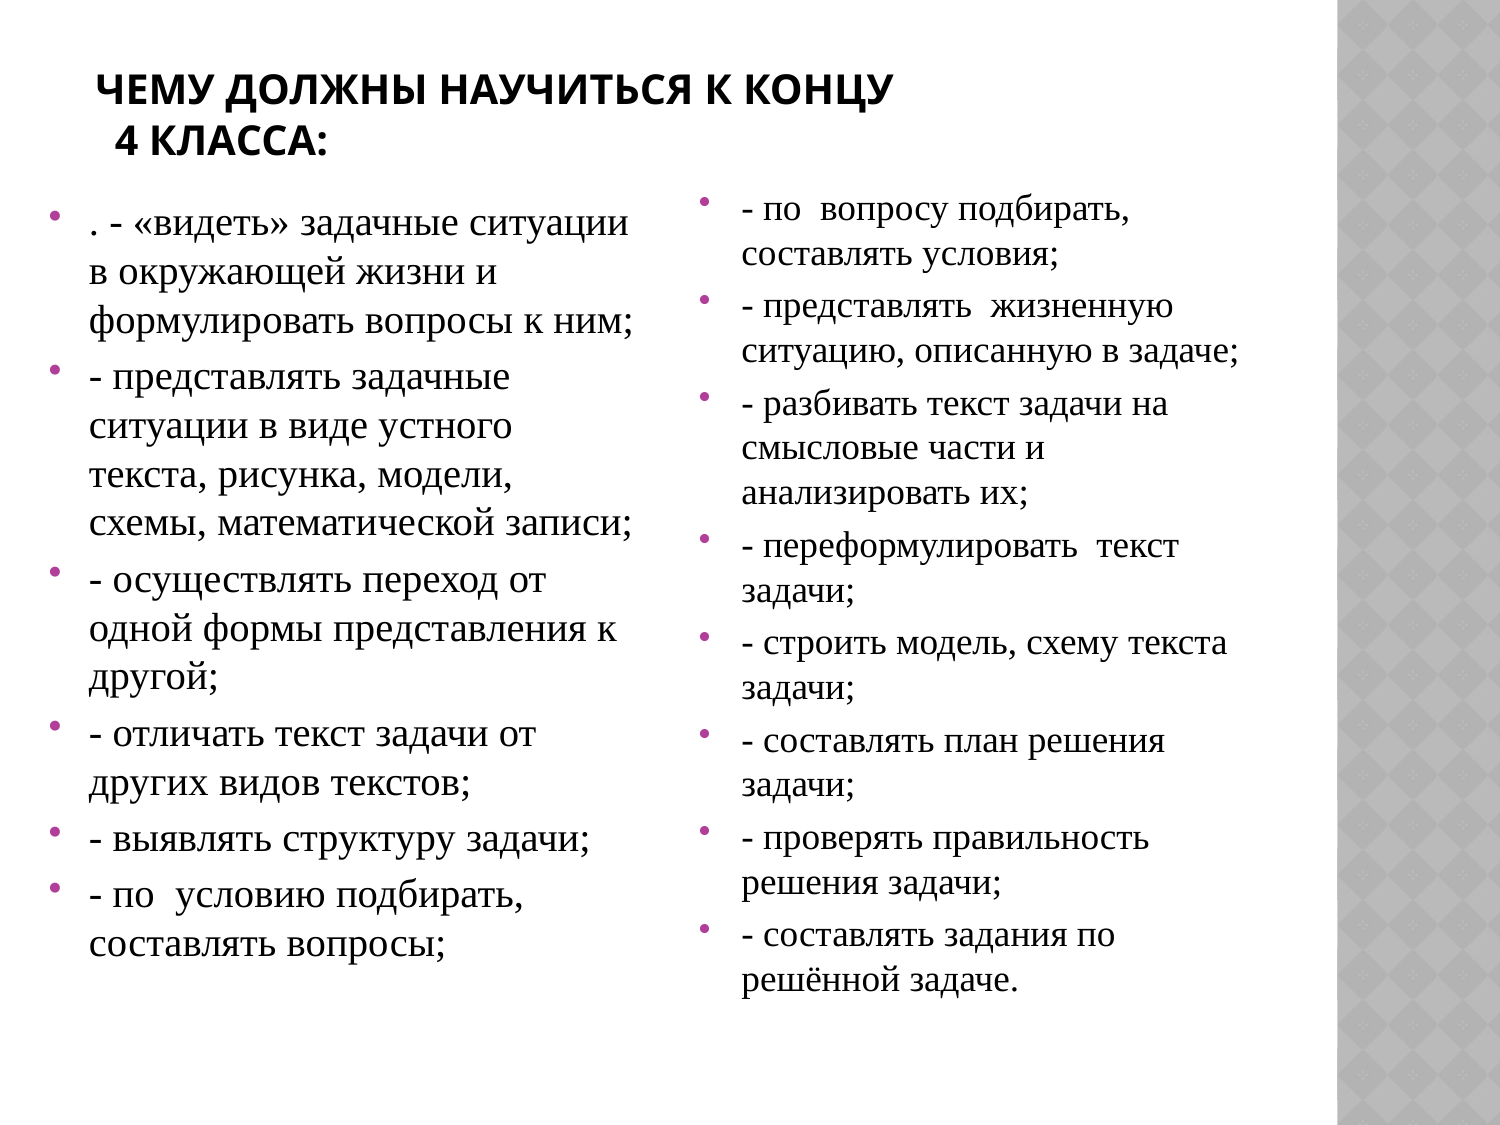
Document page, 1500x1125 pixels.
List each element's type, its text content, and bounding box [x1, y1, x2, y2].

title Чему должны научиться к концу 4 класса: [75, 52, 1263, 164]
list . - «видеть» задачные ситуации в окружающей жизни и формулировать вопросы к ним; - представлять задачные ситуации в виде устного текста, рисунка, модели, схемы, математической записи; - осуществлять переход от одной формы представления к другой; - отличать текст задачи от других видов текстов; - выявлять структуру задачи; - по условию подбирать, составлять вопросы; [35, 187, 653, 1067]
list - по вопросу подбирать, составлять условия; - представлять жизненную ситуацию, описанную в задаче; - разбивать текст задачи на смысловые части и анализировать их; - переформулировать текст задачи; - строить модель, схему текста задачи; - составлять план решения задачи; - проверять правильность решения задачи; - составлять задания по решённой задаче. [685, 175, 1263, 1043]
